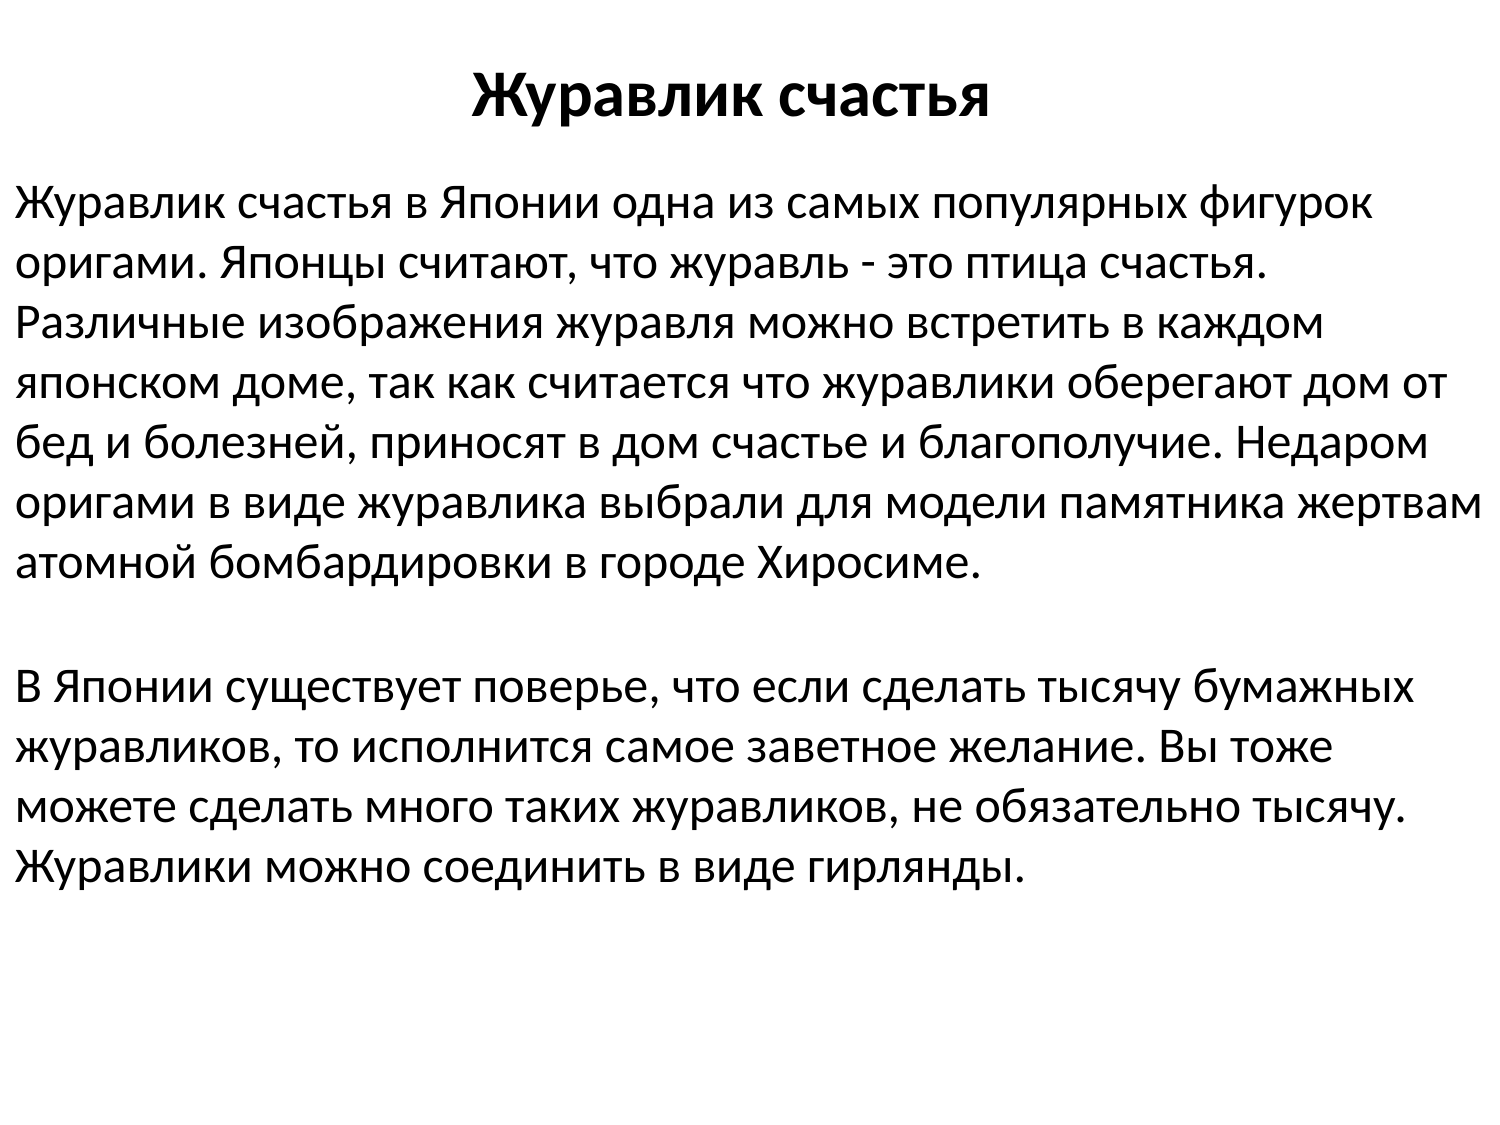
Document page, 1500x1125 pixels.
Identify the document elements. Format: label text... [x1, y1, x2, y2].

text_box В Японии существует поверье, что если сделать тысячу бумажных журавликов, то исполнится самое заветное желание. Вы тоже можете сделать много таких журавликов, не обязательно тысячу. Журавлики можно соединить в виде гирлянды. [0, 645, 1500, 900]
text_box Журавлик счастья [457, 42, 1008, 138]
text_box Журавлик счастья в Японии одна из самых популярных фигурок оригами. Японцы считают, что журавль - это птица счастья. Различные изображения журавля можно встретить в каждом японском доме, так как считается что журавлики оберегают дом от бед и болезней, приносят в дом счастье и благополучие. Недаром оригами в виде журавлика выбрали для модели памятника жертвам атомной бомбардировки в городе Хиросиме. [0, 160, 1500, 641]
